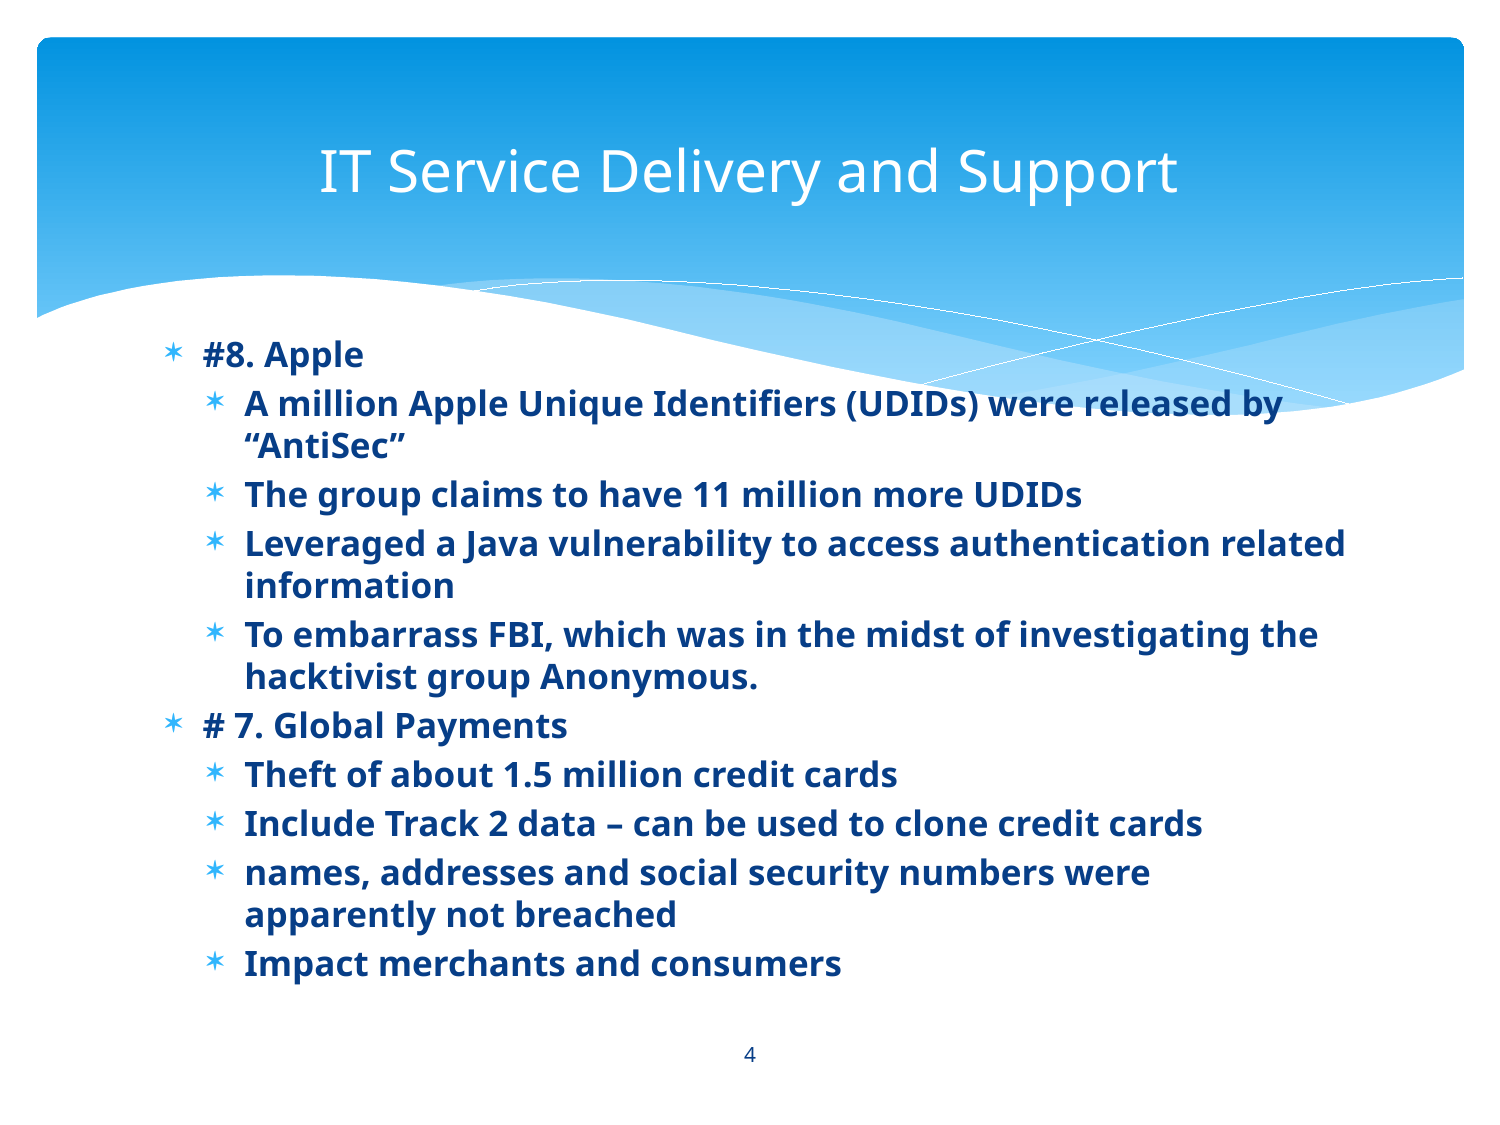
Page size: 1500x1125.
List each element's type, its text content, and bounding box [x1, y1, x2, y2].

title IT Service Delivery and Support [75, 55, 1425, 261]
list #8. Apple A million Apple Unique Identifiers (UDIDs) were released by “AntiSec” The group claims to have 11 million more UDIDs Leveraged a Java vulnerability to access authentication related information To embarrass FBI, which was in the midst of investigating the hacktivist group Anonymous. # 7. Global Payments Theft of about 1.5 million credit cards Include Track 2 data – can be used to clone credit cards names, addresses and social security numbers were apparently not breached Impact merchants and consumers [150, 324, 1366, 1025]
slide_number 4 [654, 1025, 846, 1086]
